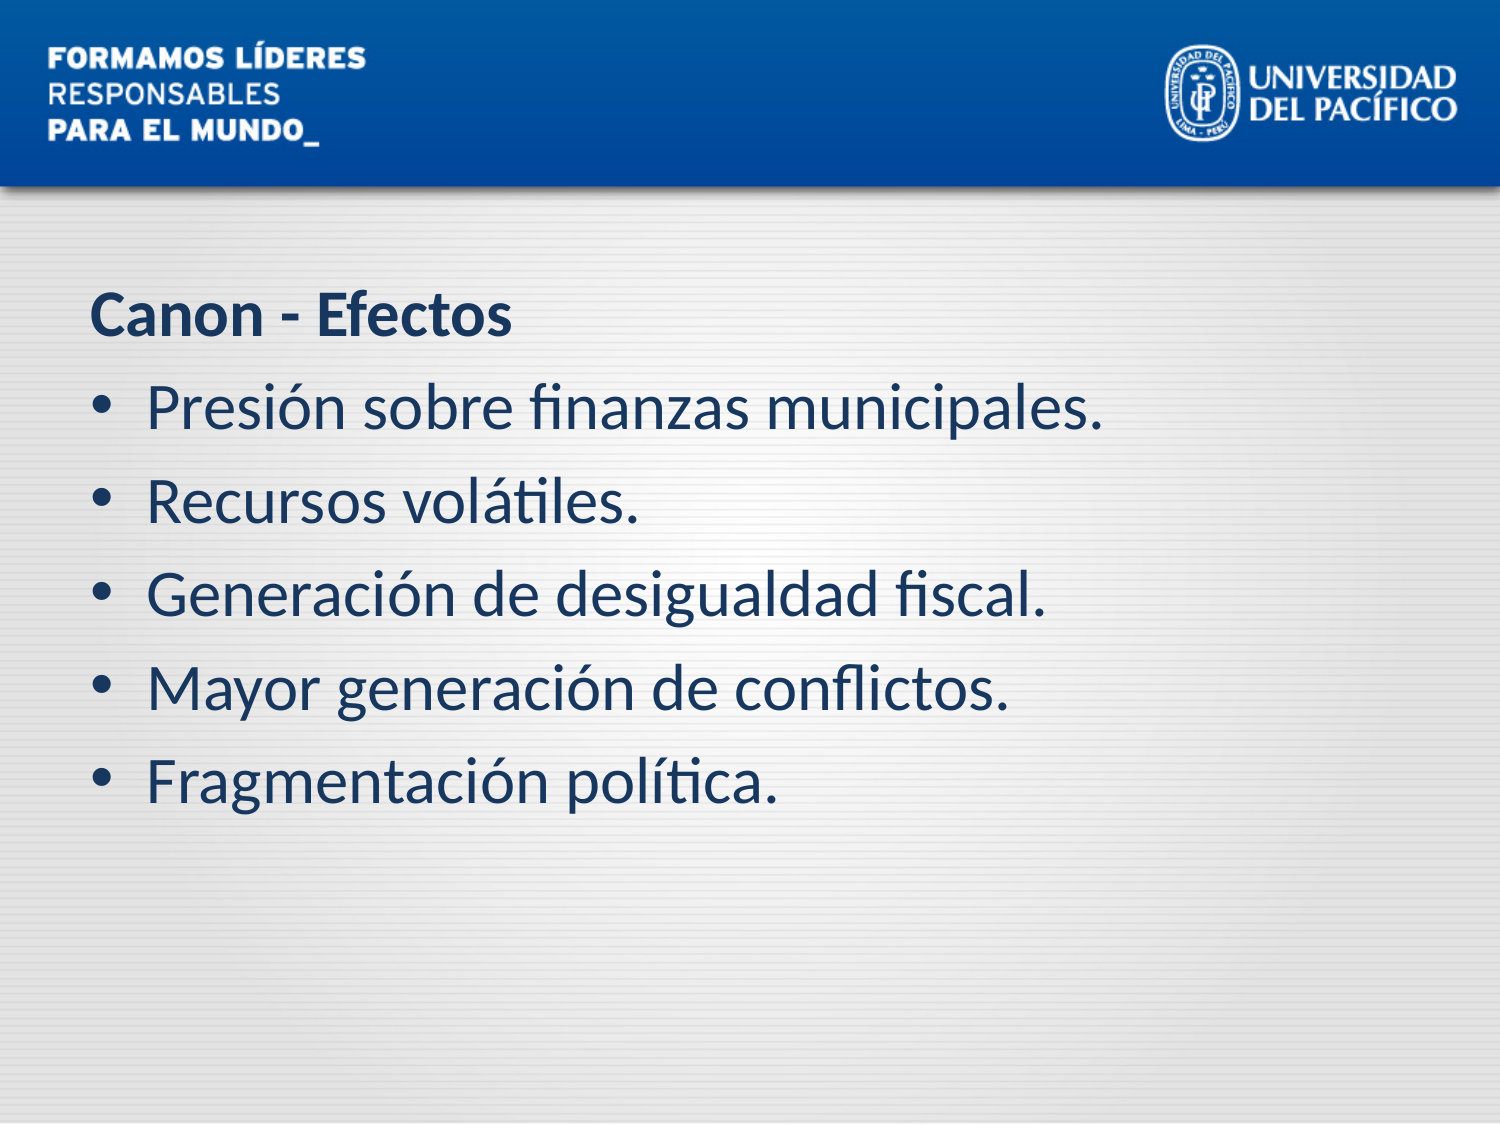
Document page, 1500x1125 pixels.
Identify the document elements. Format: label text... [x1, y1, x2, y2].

picture [0, 0, 1500, 1125]
list Canon - Efectos Presión sobre finanzas municipales. Recursos volátiles. Generación de desigualdad fiscal. Mayor generación de conflictos. Fragmentación política. [75, 262, 1425, 1005]
